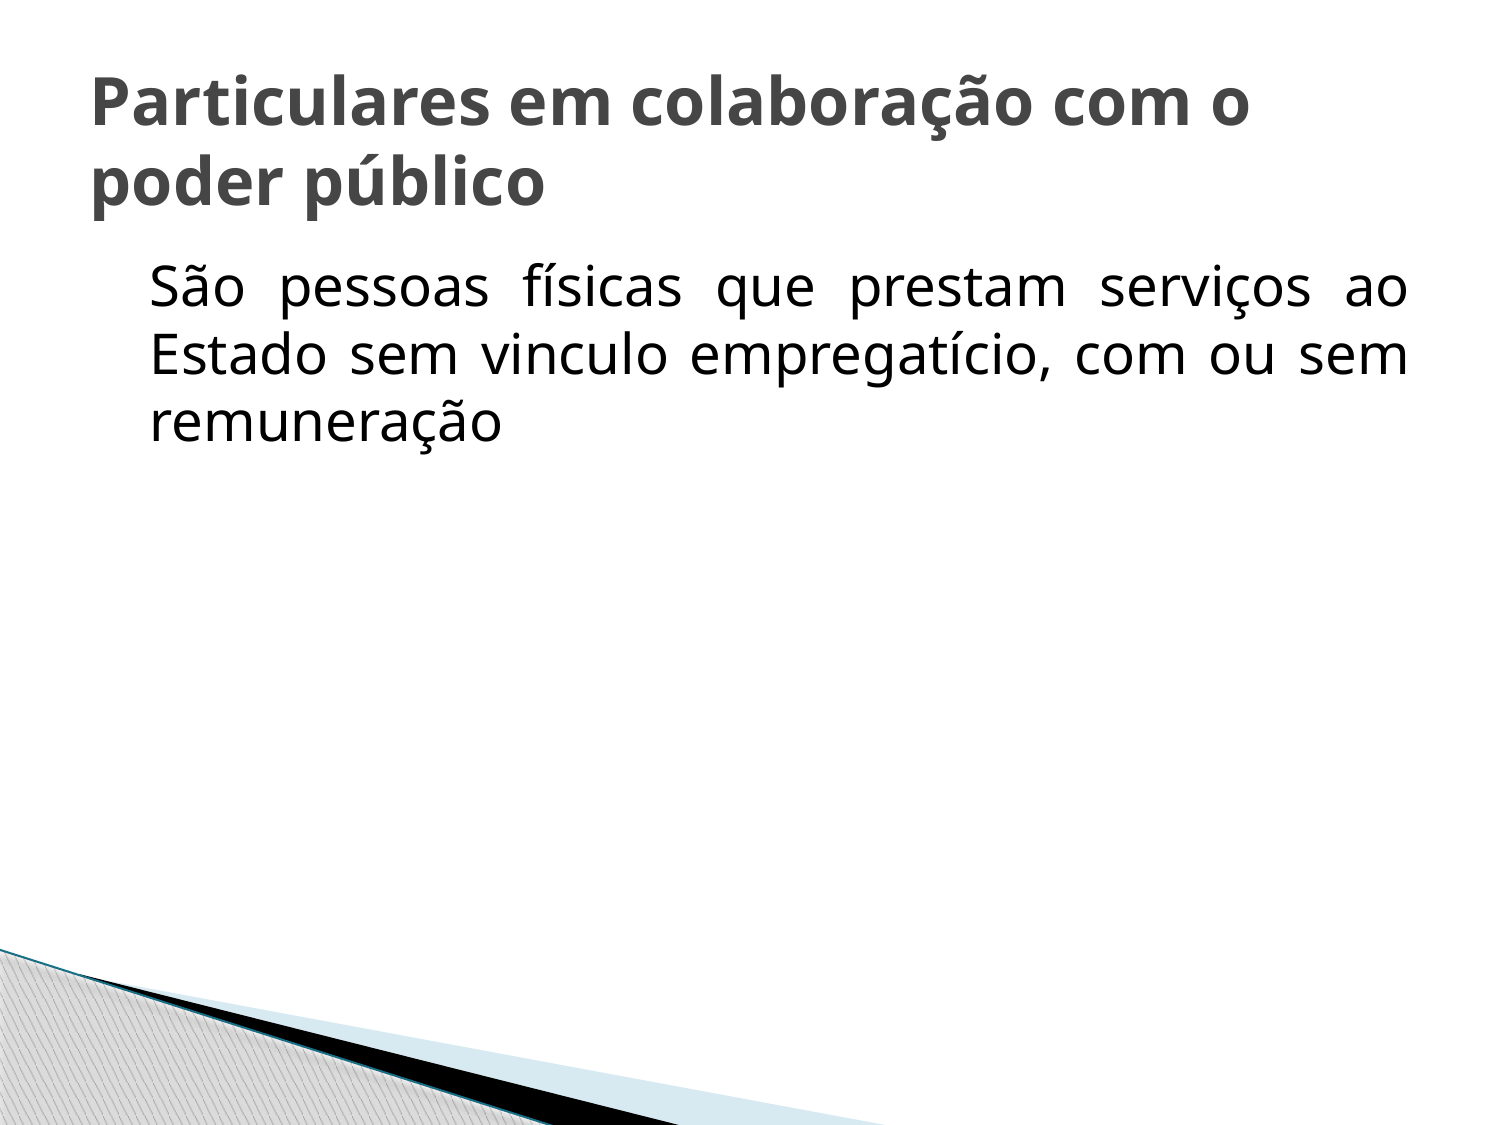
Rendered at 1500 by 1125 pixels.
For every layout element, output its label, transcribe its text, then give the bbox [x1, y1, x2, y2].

list São pessoas físicas que prestam serviços ao Estado sem vinculo empregatício, com ou sem remuneração [75, 243, 1425, 986]
title Particulares em colaboração com o poder público [75, 45, 1425, 233]
